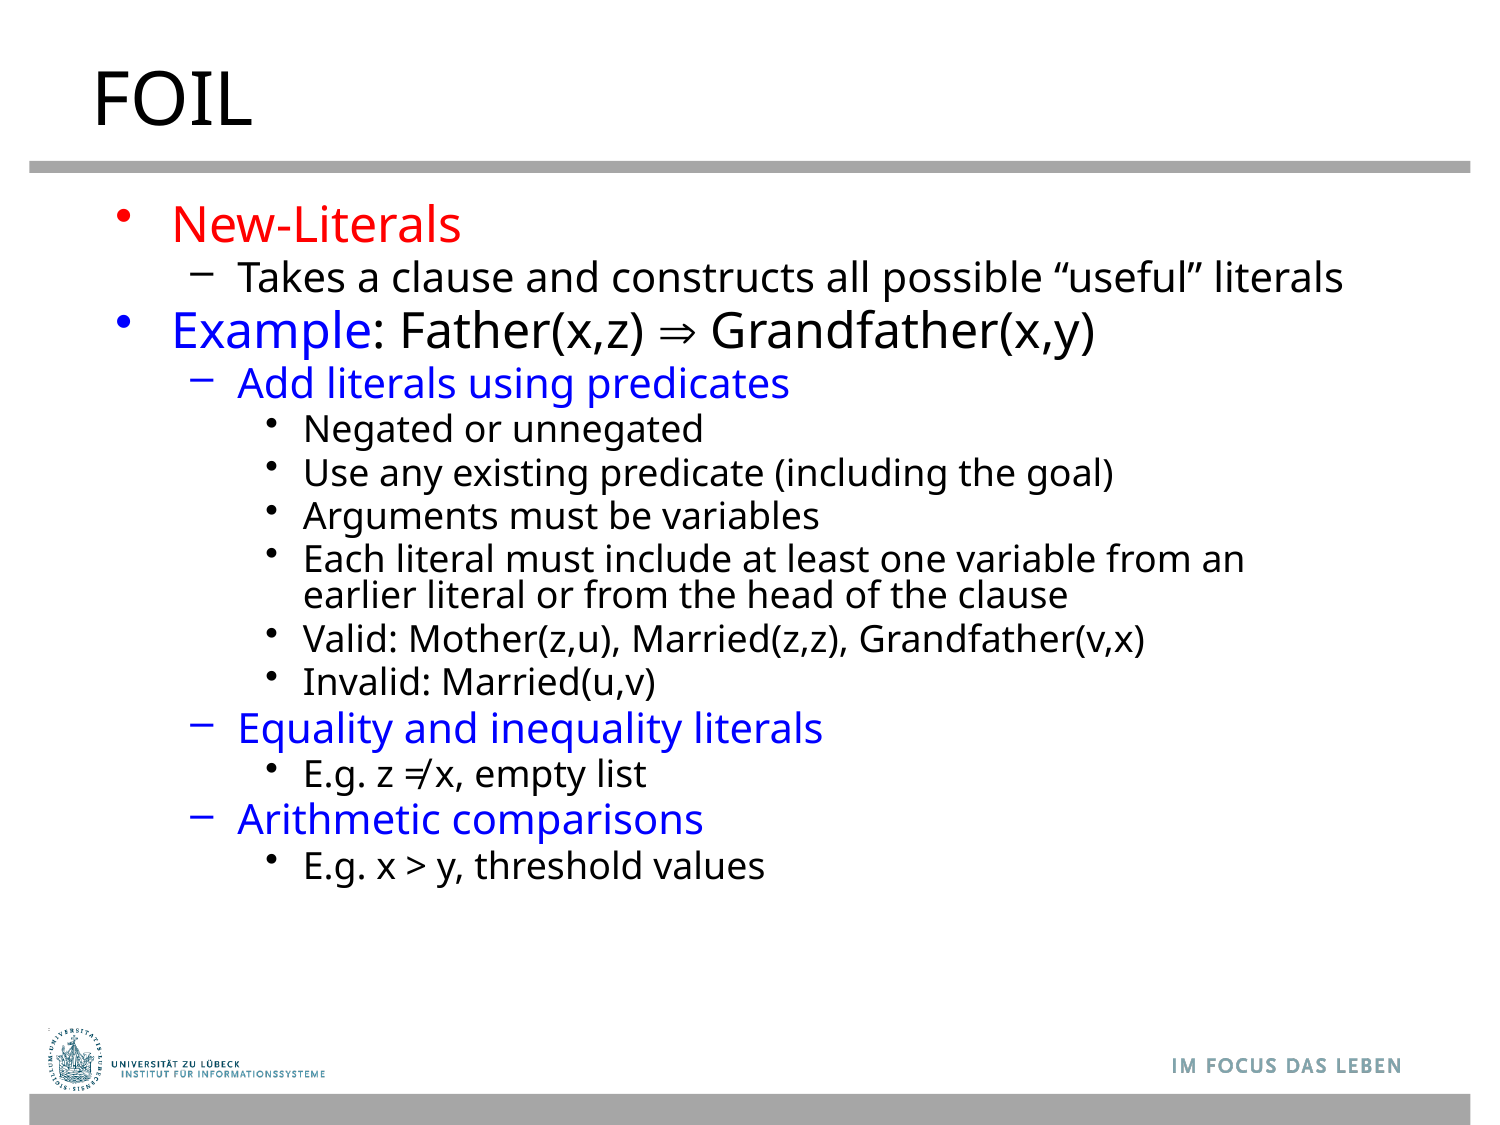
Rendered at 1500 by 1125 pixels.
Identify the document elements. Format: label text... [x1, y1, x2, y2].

picture [1173, 1058, 1400, 1073]
title FOIL [76, 42, 1427, 126]
list New-Literals Takes a clause and constructs all possible “useful” literals Example: Father(x,z)  Grandfather(x,y) Add literals using predicates Negated or unnegated Use any existing predicate (including the goal) Arguments must be variables Each literal must include at least one variable from an earlier literal or from the head of the clause Valid: Mother(z,u), Married(z,z), Grandfather(v,x) Invalid: Married(u,v) Equality and inequality literals E.g. z ≠ x, empty list Arithmetic comparisons E.g. x > y, threshold values [100, 196, 1375, 1009]
